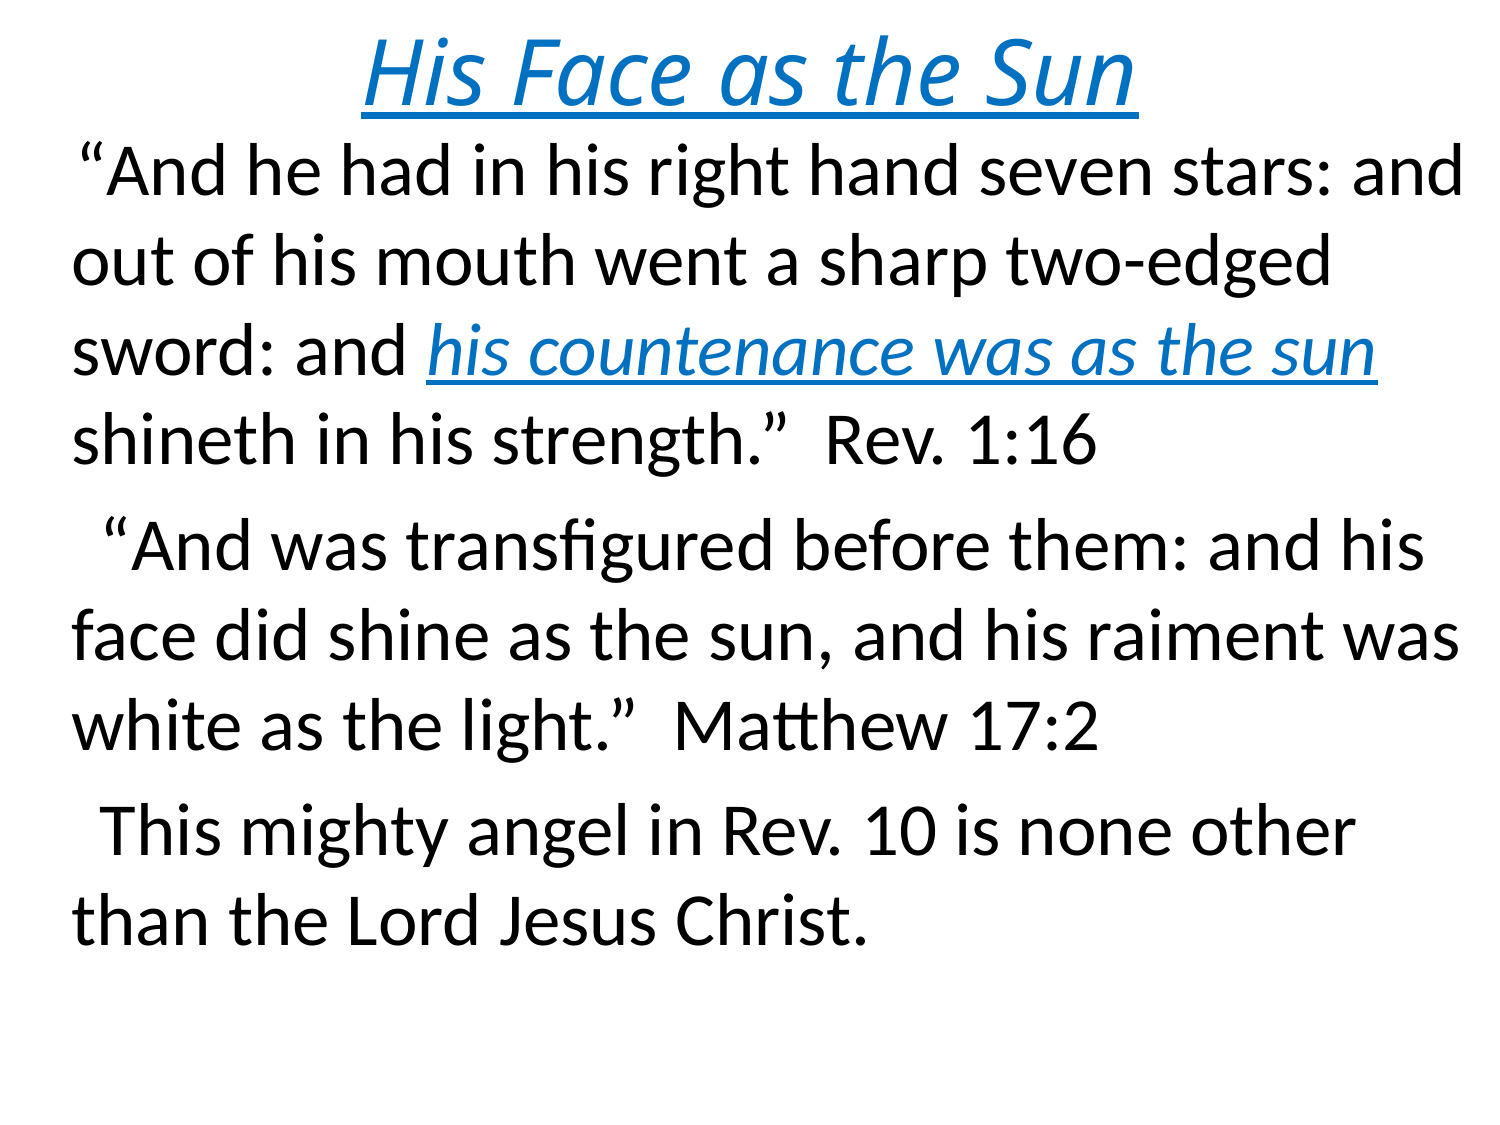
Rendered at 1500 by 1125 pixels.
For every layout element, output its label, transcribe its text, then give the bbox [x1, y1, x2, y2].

list “And he had in his right hand seven stars: and out of his mouth went a sharp two-edged sword: and his countenance was as the sun shineth in his strength.” Rev. 1:16 “And was transfigured before them: and his face did shine as the sun, and his raiment was white as the light.” Matthew 17:2 This mighty angel in Rev. 10 is none other than the Lord Jesus Christ. [0, 112, 1500, 1125]
title His Face as the Sun [75, 0, 1425, 112]
